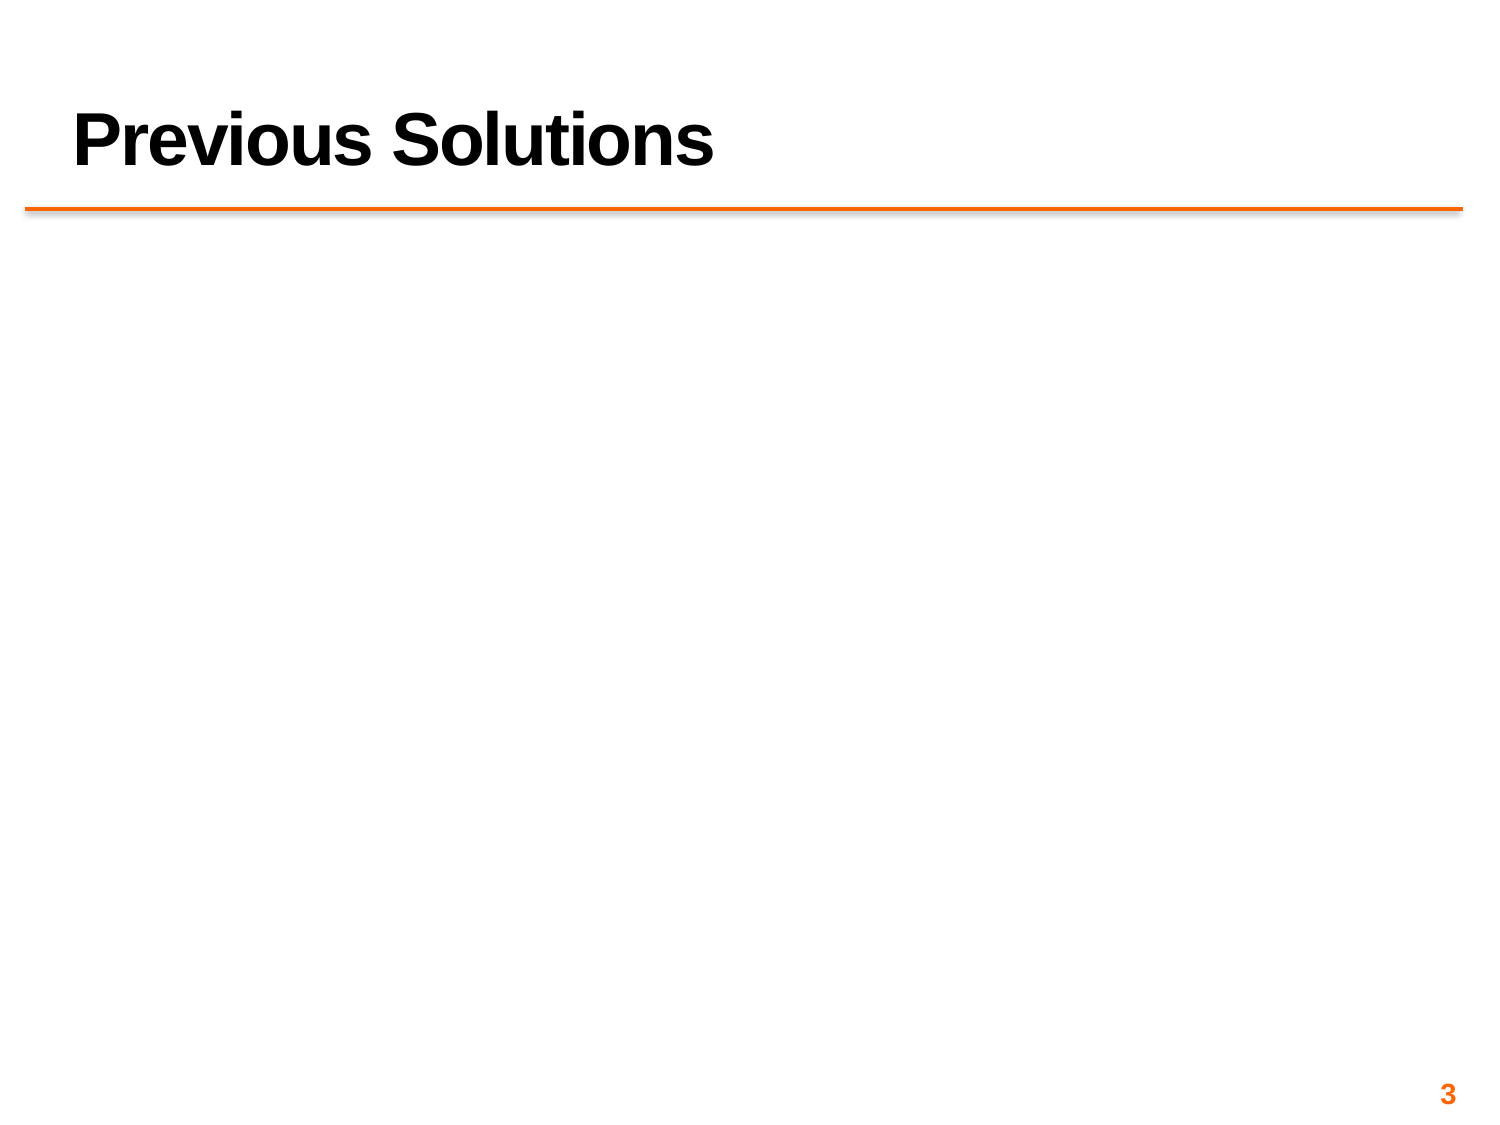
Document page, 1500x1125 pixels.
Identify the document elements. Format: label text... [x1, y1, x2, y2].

title Previous Solutions [57, 12, 1463, 188]
slide_number 3 [1112, 1074, 1463, 1110]
